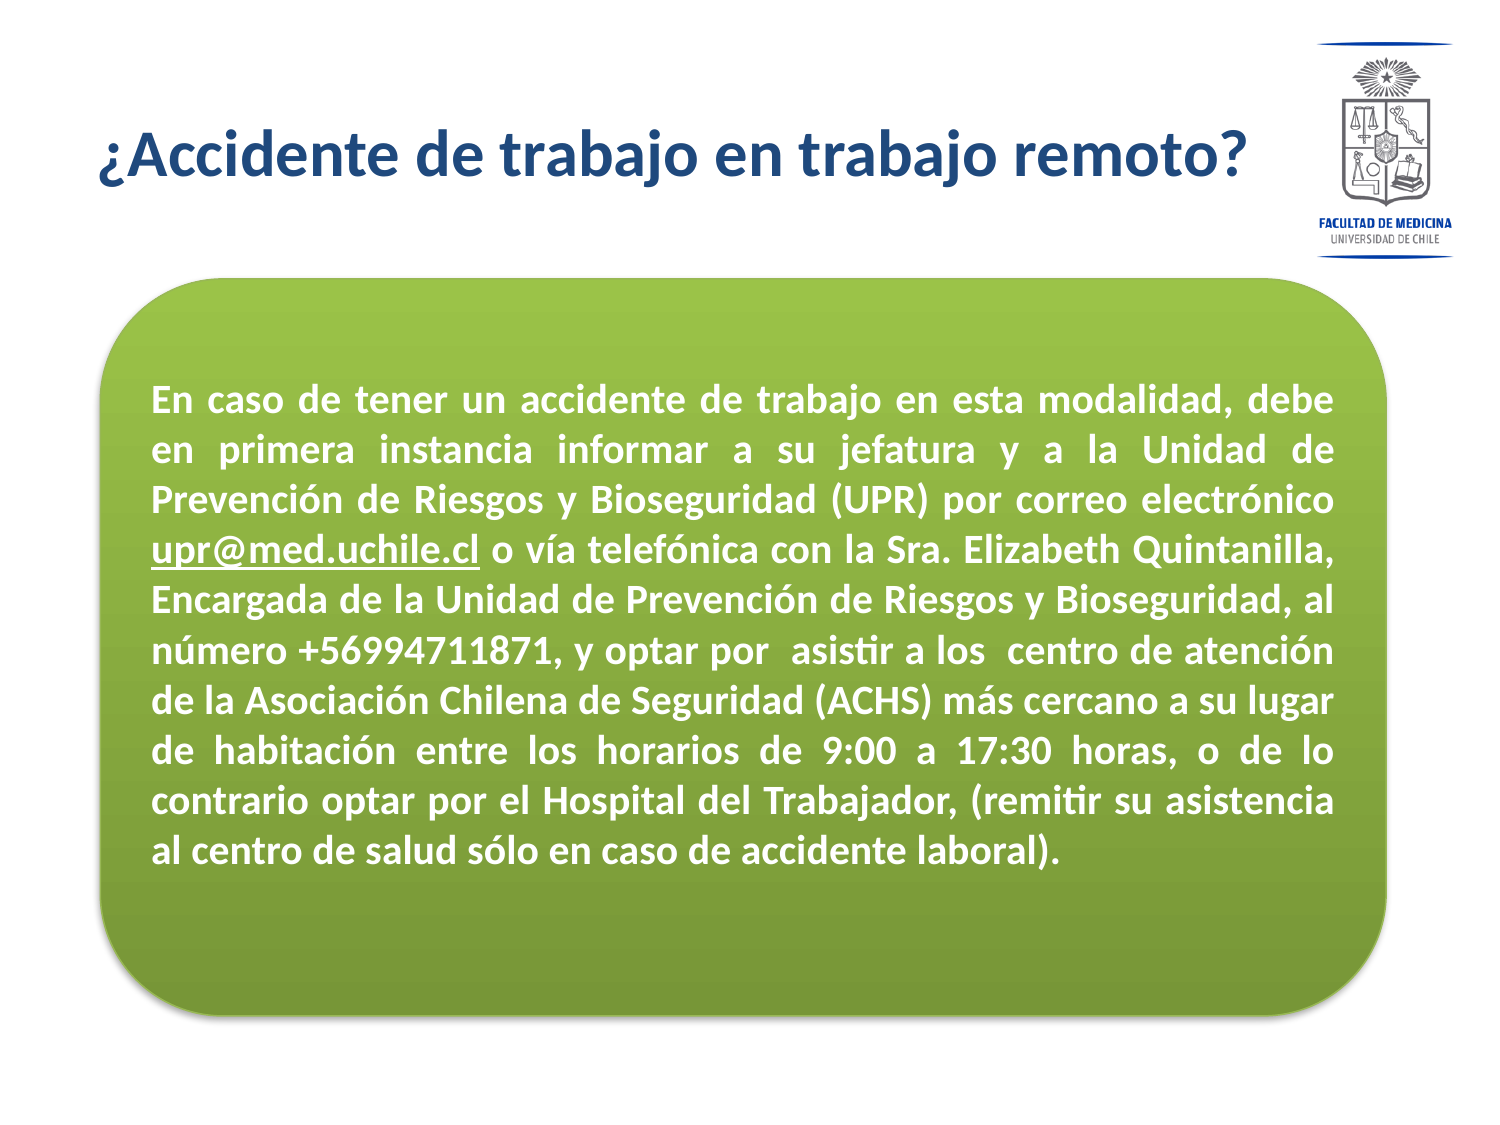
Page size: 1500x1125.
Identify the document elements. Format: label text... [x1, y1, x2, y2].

text_box En caso de tener un accidente de trabajo en esta modalidad, debe en primera instancia informar a su jefatura y a la Unidad de Prevención de Riesgos y Bioseguridad (UPR) por correo electrónico upr@med.uchile.cl o vía telefónica con la Sra. Elizabeth Quintanilla, Encargada de la Unidad de Prevención de Riesgos y Bioseguridad, al número +56994711871, y optar por asistir a los centro de atención de la Asociación Chilena de Seguridad (ACHS) más cercano a su lugar de habitación entre los horarios de 9:00 a 17:30 horas, o de lo contrario optar por el Hospital del Trabajador, (remitir su asistencia al centro de salud sólo en caso de accidente laboral). [99, 278, 1387, 1017]
title ¿Accidente de trabajo en trabajo remoto? [64, 56, 1284, 244]
picture [1292, 27, 1480, 280]
